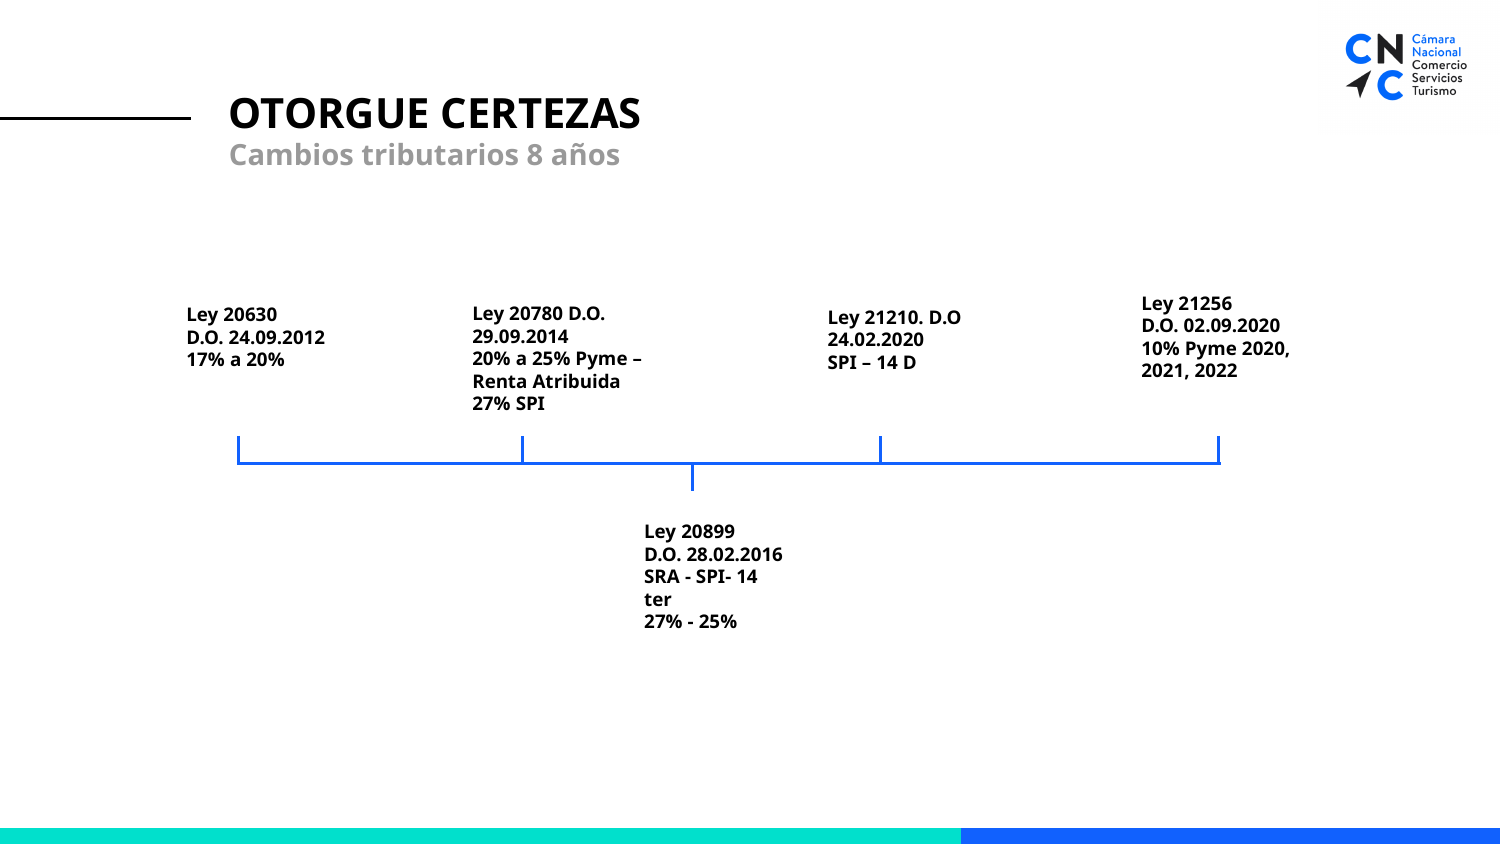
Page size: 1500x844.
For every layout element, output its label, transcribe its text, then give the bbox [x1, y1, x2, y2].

text_box Ley 21256 D.O. 02.09.2020 10% Pyme 2020, 2021, 2022 [1126, 284, 1315, 390]
picture [1318, 0, 1500, 135]
text_box Ley 20899 D.O. 28.02.2016 SRA - SPI- 14 ter 27% - 25% [629, 512, 805, 675]
text_box Ley 21210. D.O 24.02.2020 SPI – 14 D [812, 298, 979, 381]
text_box Ley 20780 D.O. 29.09.2014 20% a 25% Pyme – Renta Atribuida 27% SPI [457, 294, 693, 462]
title OTORGUE CERTEZAS Cambios tributarios 8 años [213, 71, 1344, 365]
text_box Ley 20630 D.O. 24.09.2012 17% a 20% [171, 295, 372, 378]
text_box [962, 828, 1500, 844]
picture [0, 827, 961, 844]
